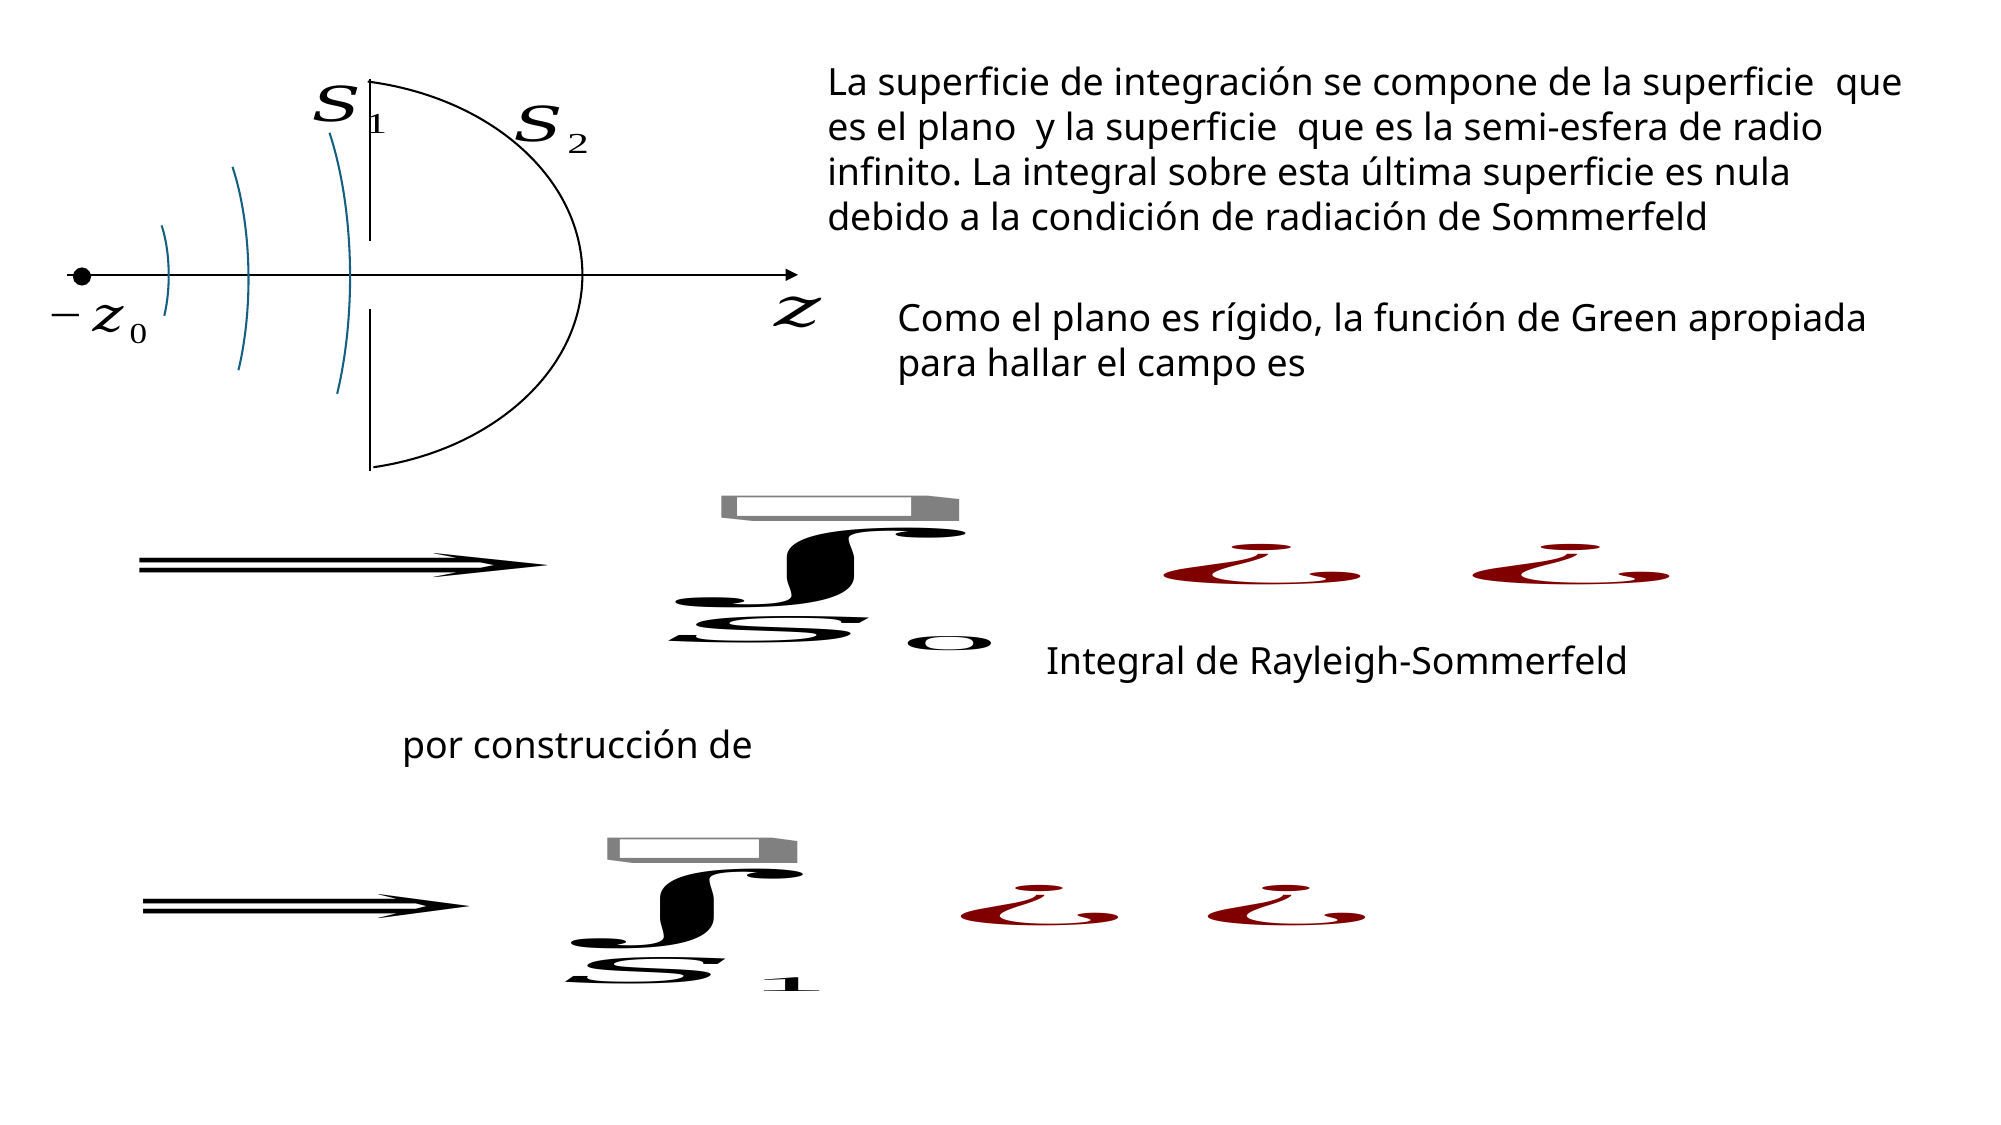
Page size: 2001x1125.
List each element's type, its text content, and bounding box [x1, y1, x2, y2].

text_box Integral de Rayleigh-Sommerfeld [1031, 629, 1644, 690]
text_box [44, 53, 828, 501]
